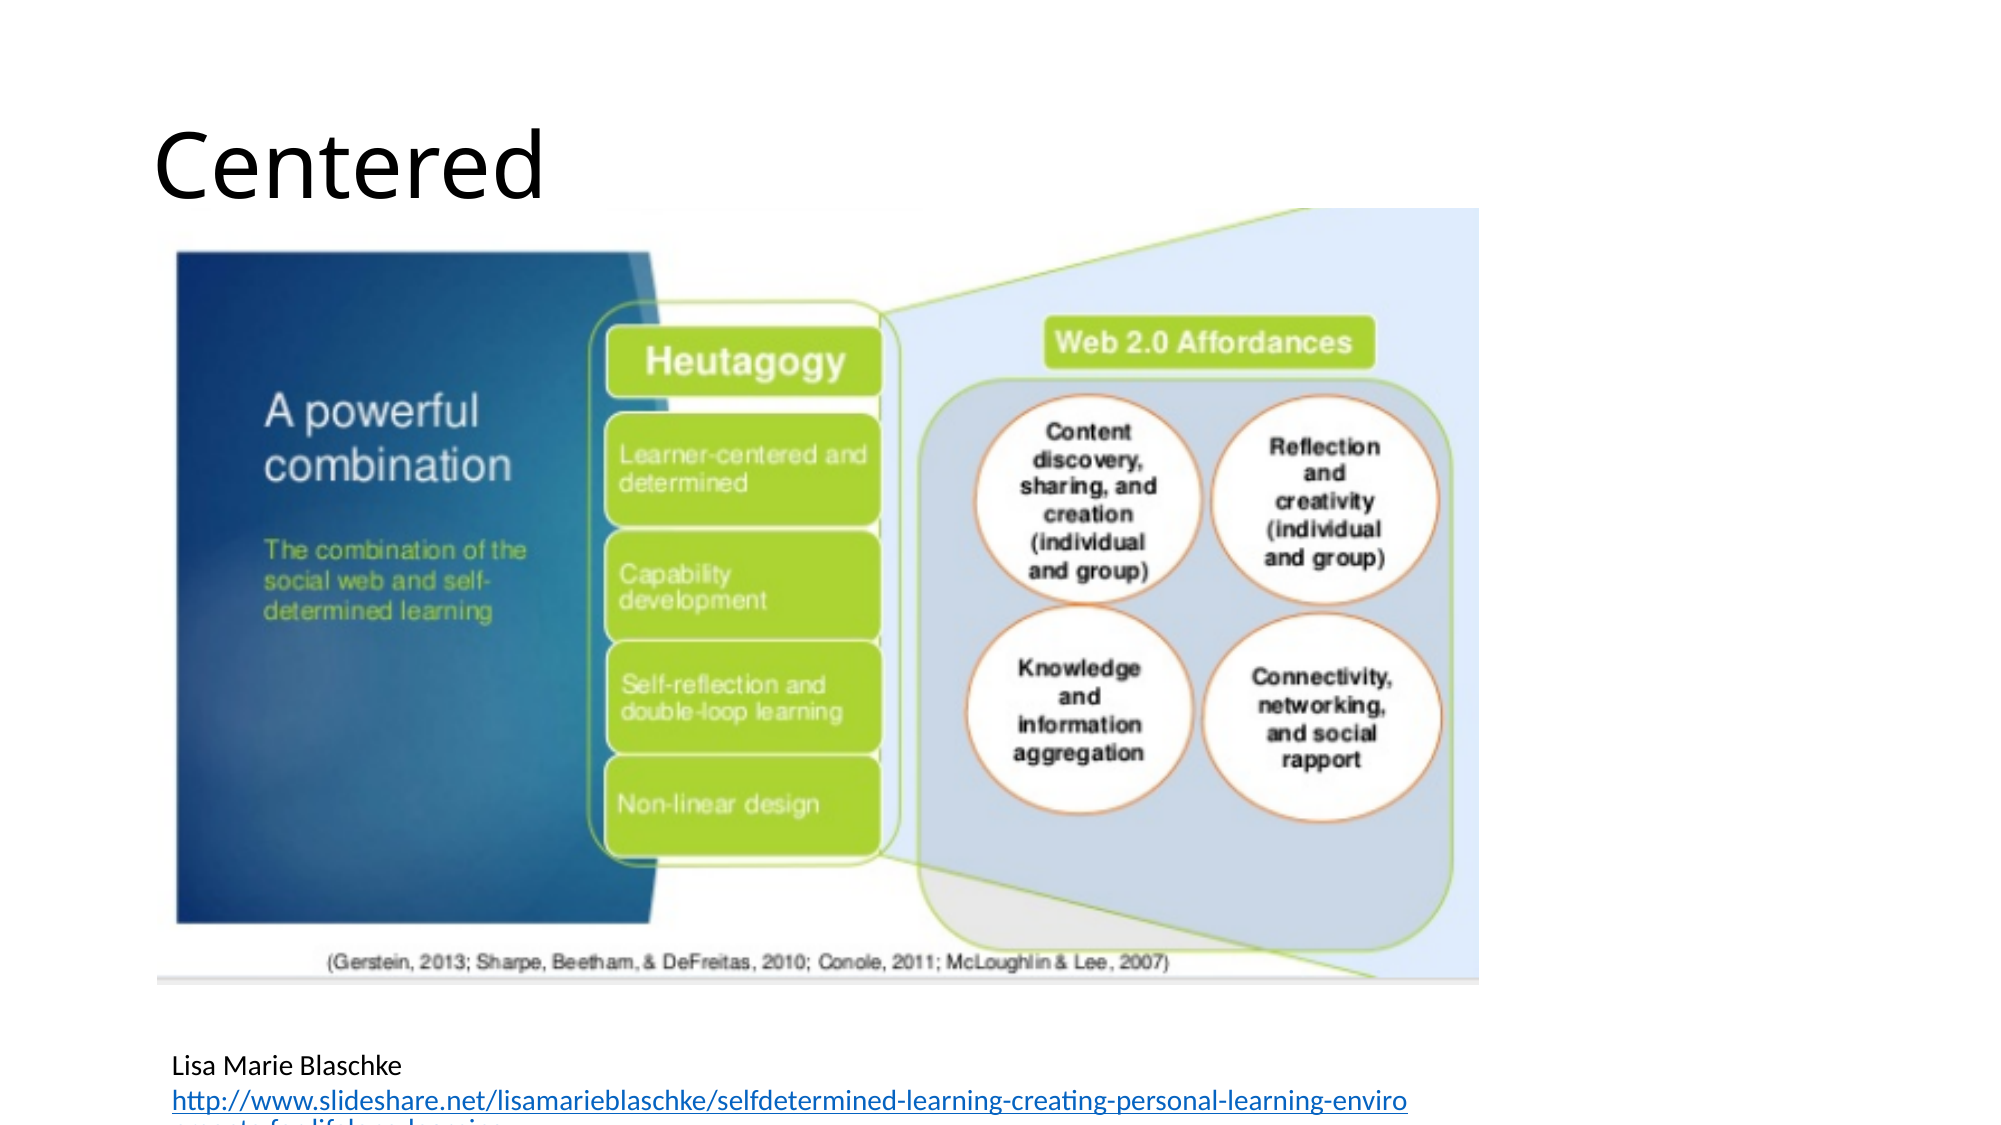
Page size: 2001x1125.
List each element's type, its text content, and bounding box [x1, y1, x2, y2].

text_box Lisa Marie Blaschke http://www.slideshare.net/lisamarieblaschke/selfdetermined-learning-creating-personal-learning-environments-for-lifelong-learning [157, 1039, 1438, 1125]
title Centered [137, 59, 1863, 278]
picture [157, 208, 1479, 985]
